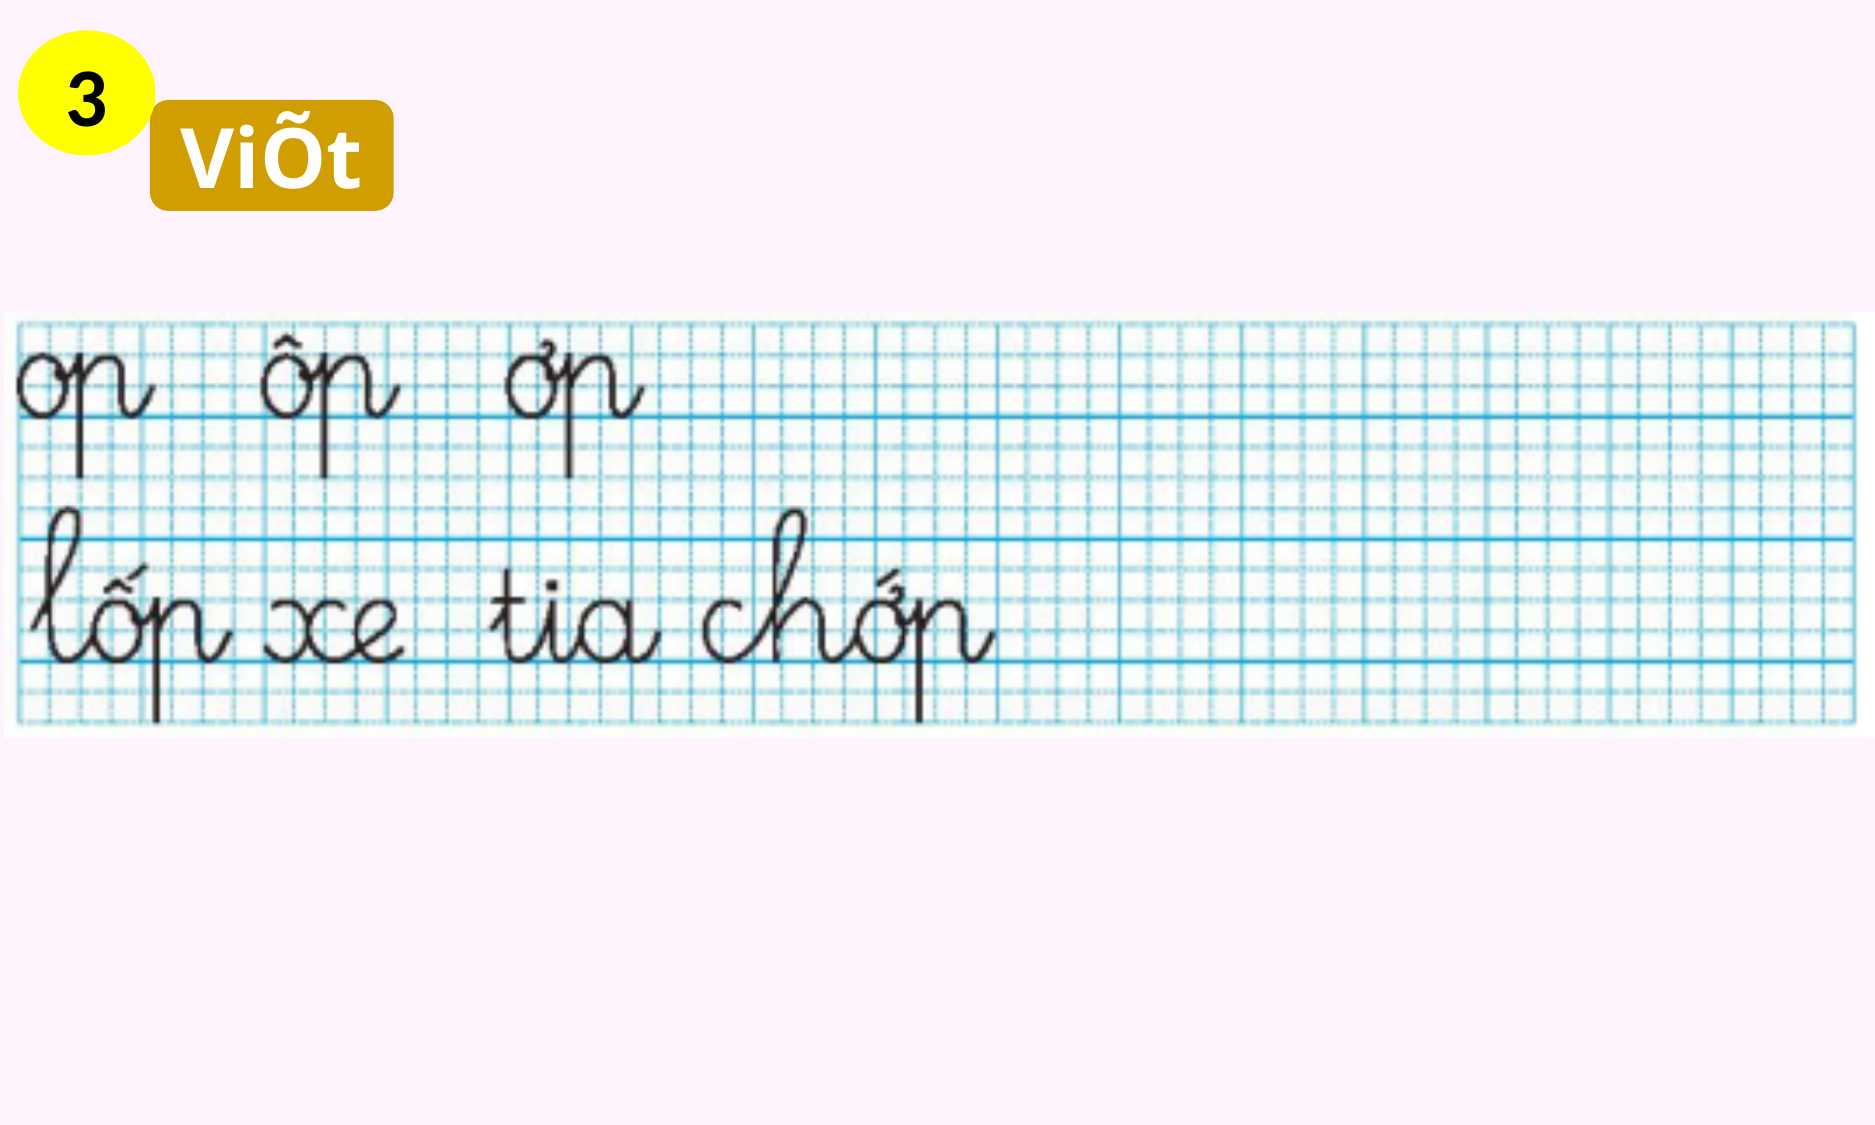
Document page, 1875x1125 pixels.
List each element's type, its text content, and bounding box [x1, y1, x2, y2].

picture [4, 312, 1875, 738]
text_box 3 [16, 29, 157, 157]
text_box ViÕt [148, 98, 395, 212]
